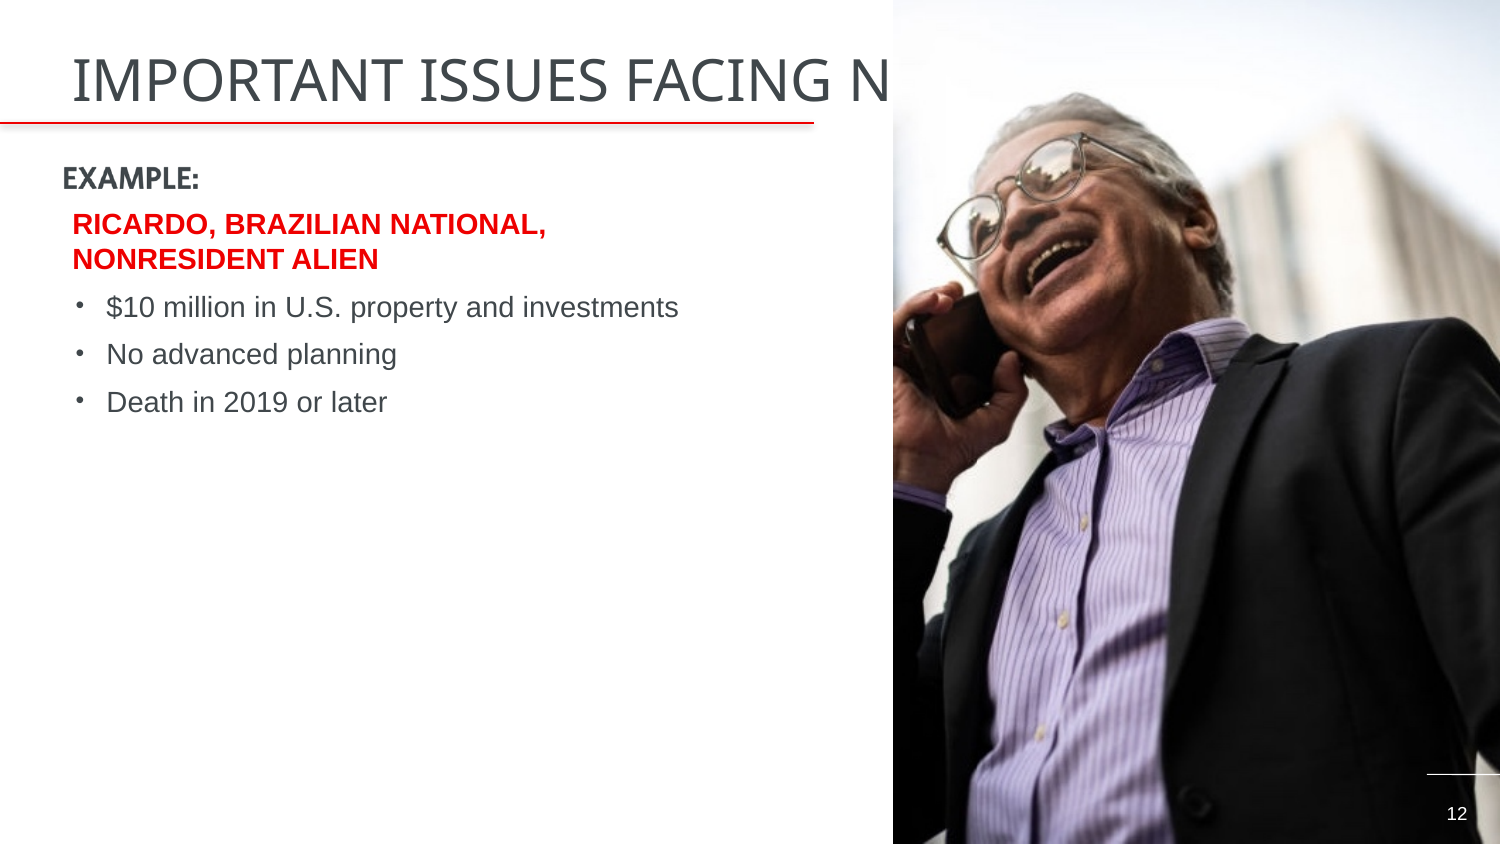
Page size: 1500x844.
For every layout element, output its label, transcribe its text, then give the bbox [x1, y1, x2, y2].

picture [57, 162, 206, 196]
title Important issues facing Nras [57, 35, 888, 116]
picture [893, 0, 1500, 844]
list RicardO, Brazilian national, NonResident Alien $10 million in U.S. property and investments No advanced planning Death in 2019 or later [38, 162, 758, 720]
